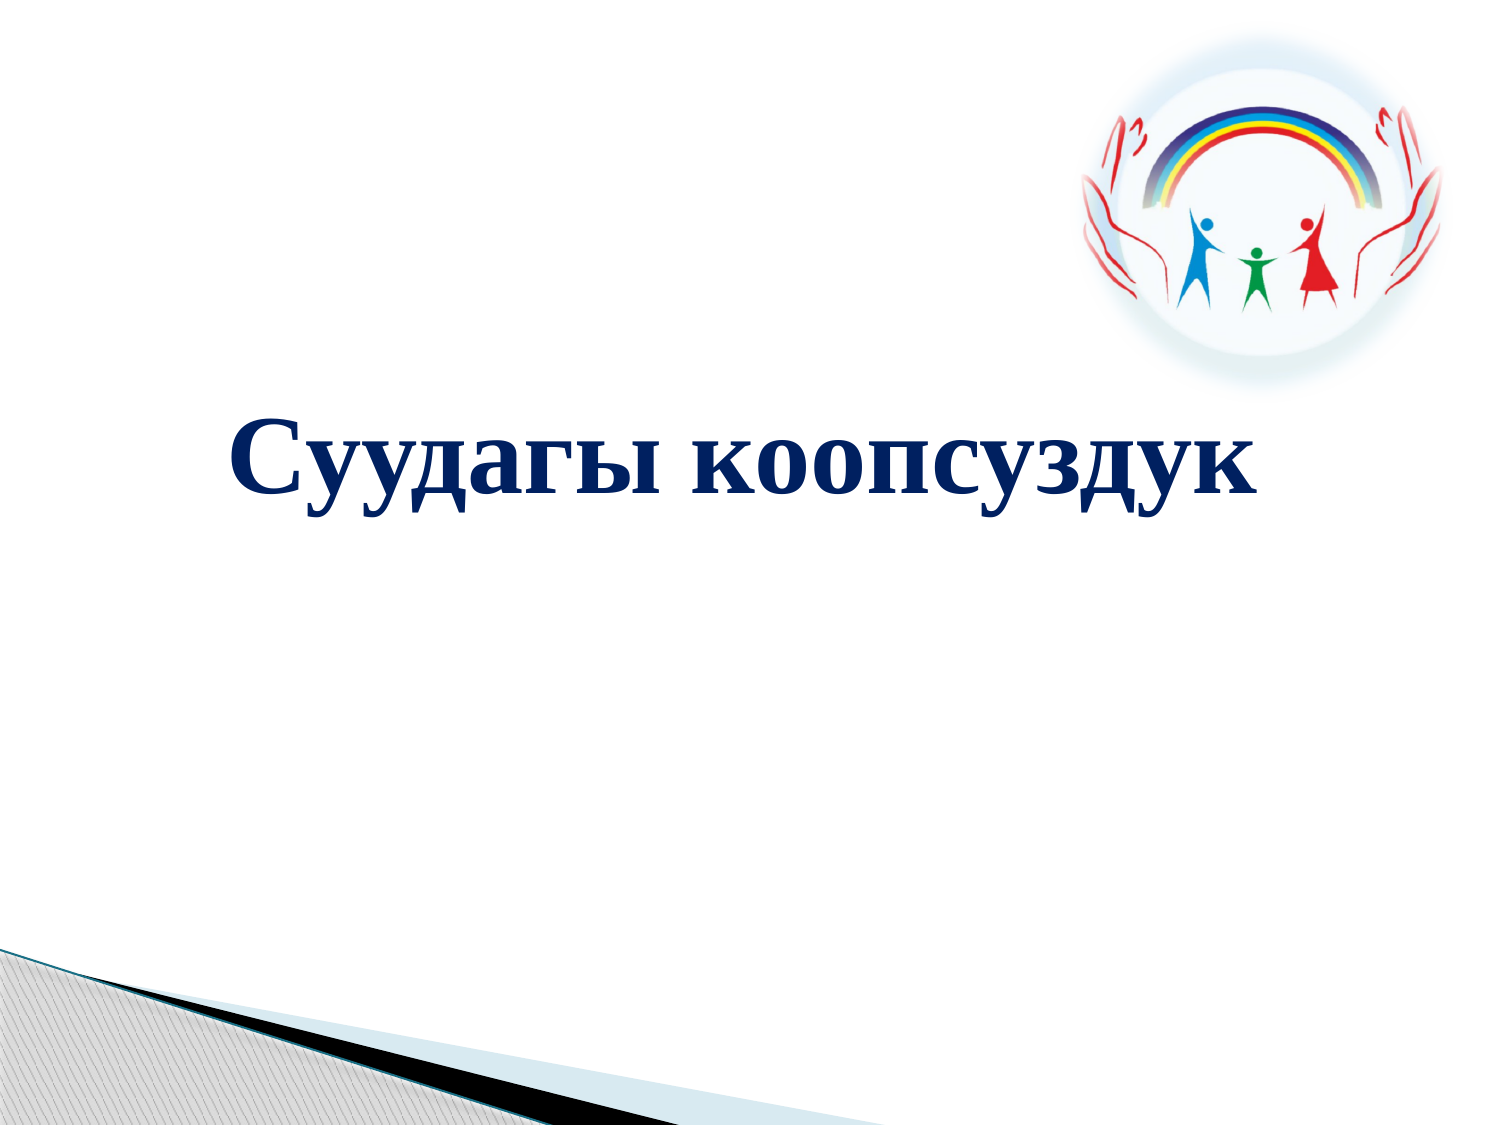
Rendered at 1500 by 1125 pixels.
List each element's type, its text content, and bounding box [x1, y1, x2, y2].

picture [1068, 18, 1455, 405]
text_box Суудагы коопсуздук [211, 373, 1273, 524]
